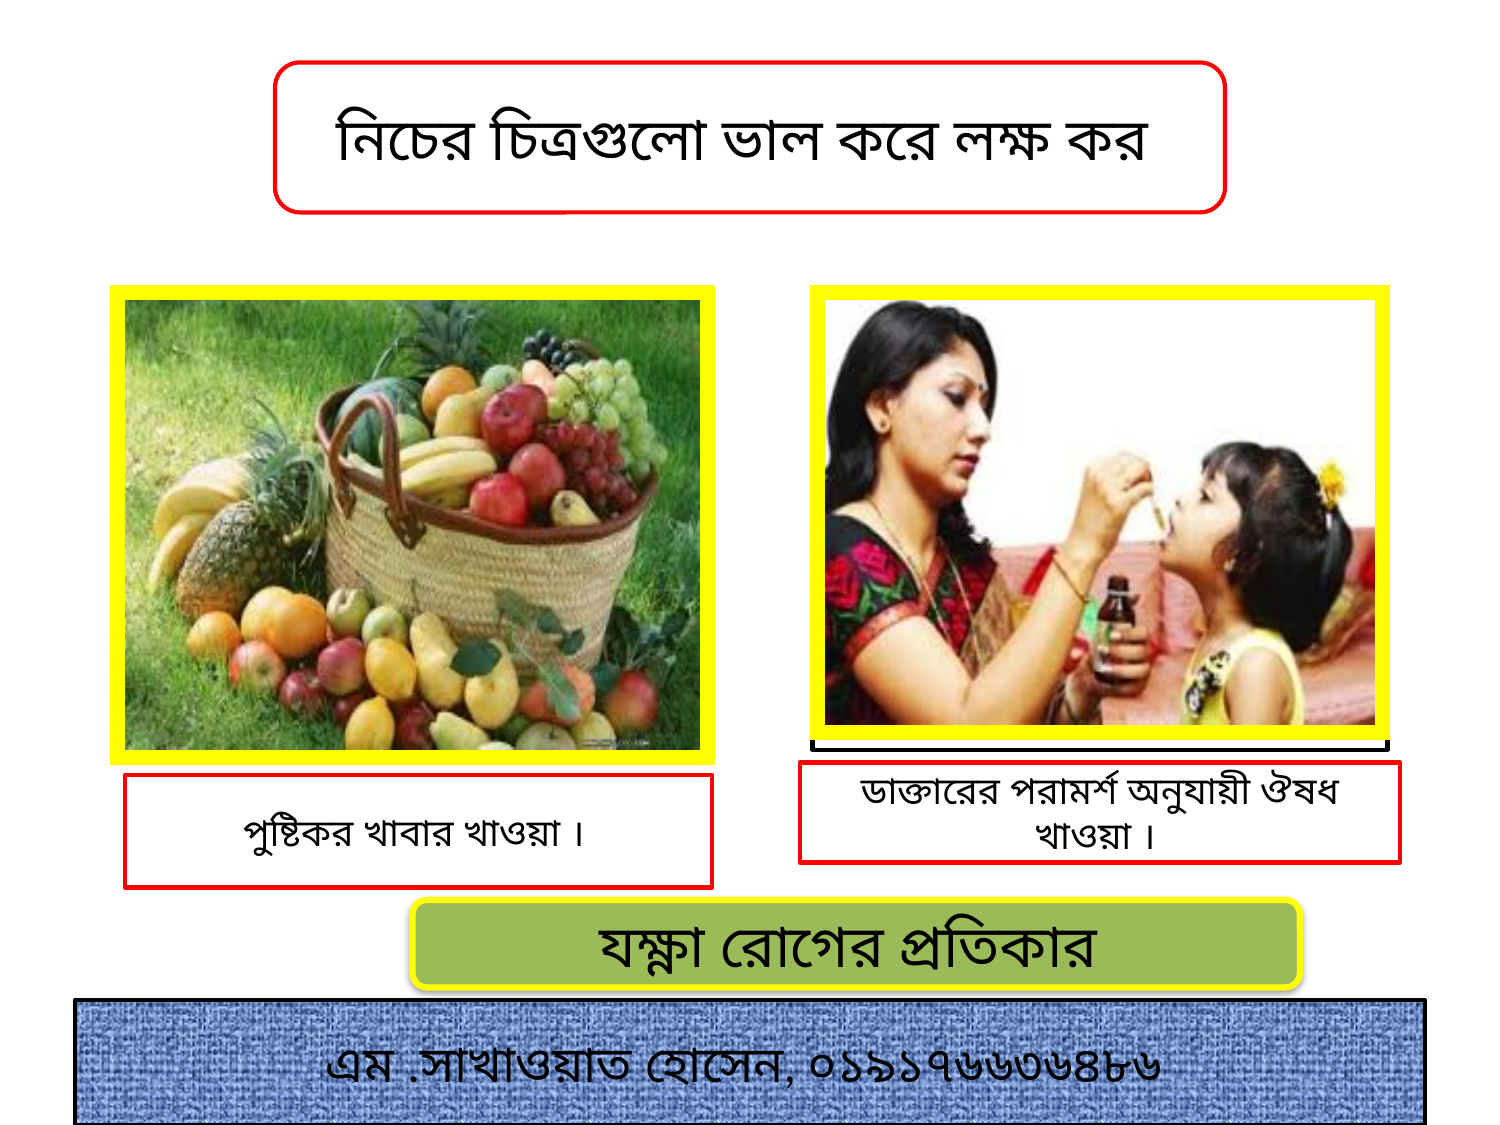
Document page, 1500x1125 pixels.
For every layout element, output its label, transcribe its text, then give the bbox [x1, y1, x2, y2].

text_box ডাক্তারের পরামর্শ অনুযায়ী ঔষধ খাওয়া । [798, 760, 1402, 865]
text_box নিচের চিত্রগুলো ভাল করে লক্ষ কর [272, 60, 1228, 215]
text_box এম .সাখাওয়াত হোসেন, ০১৯১৭৬৬৩৬৪৮৬ [73, 998, 1427, 1125]
text_box [810, 740, 1390, 752]
text_box পুষ্টিকর খাবার খাওয়া । [123, 773, 714, 890]
text_box যক্ষ্ণা রোগের প্রতিকার [409, 896, 1304, 991]
picture [124, 299, 701, 751]
picture [824, 299, 1376, 726]
